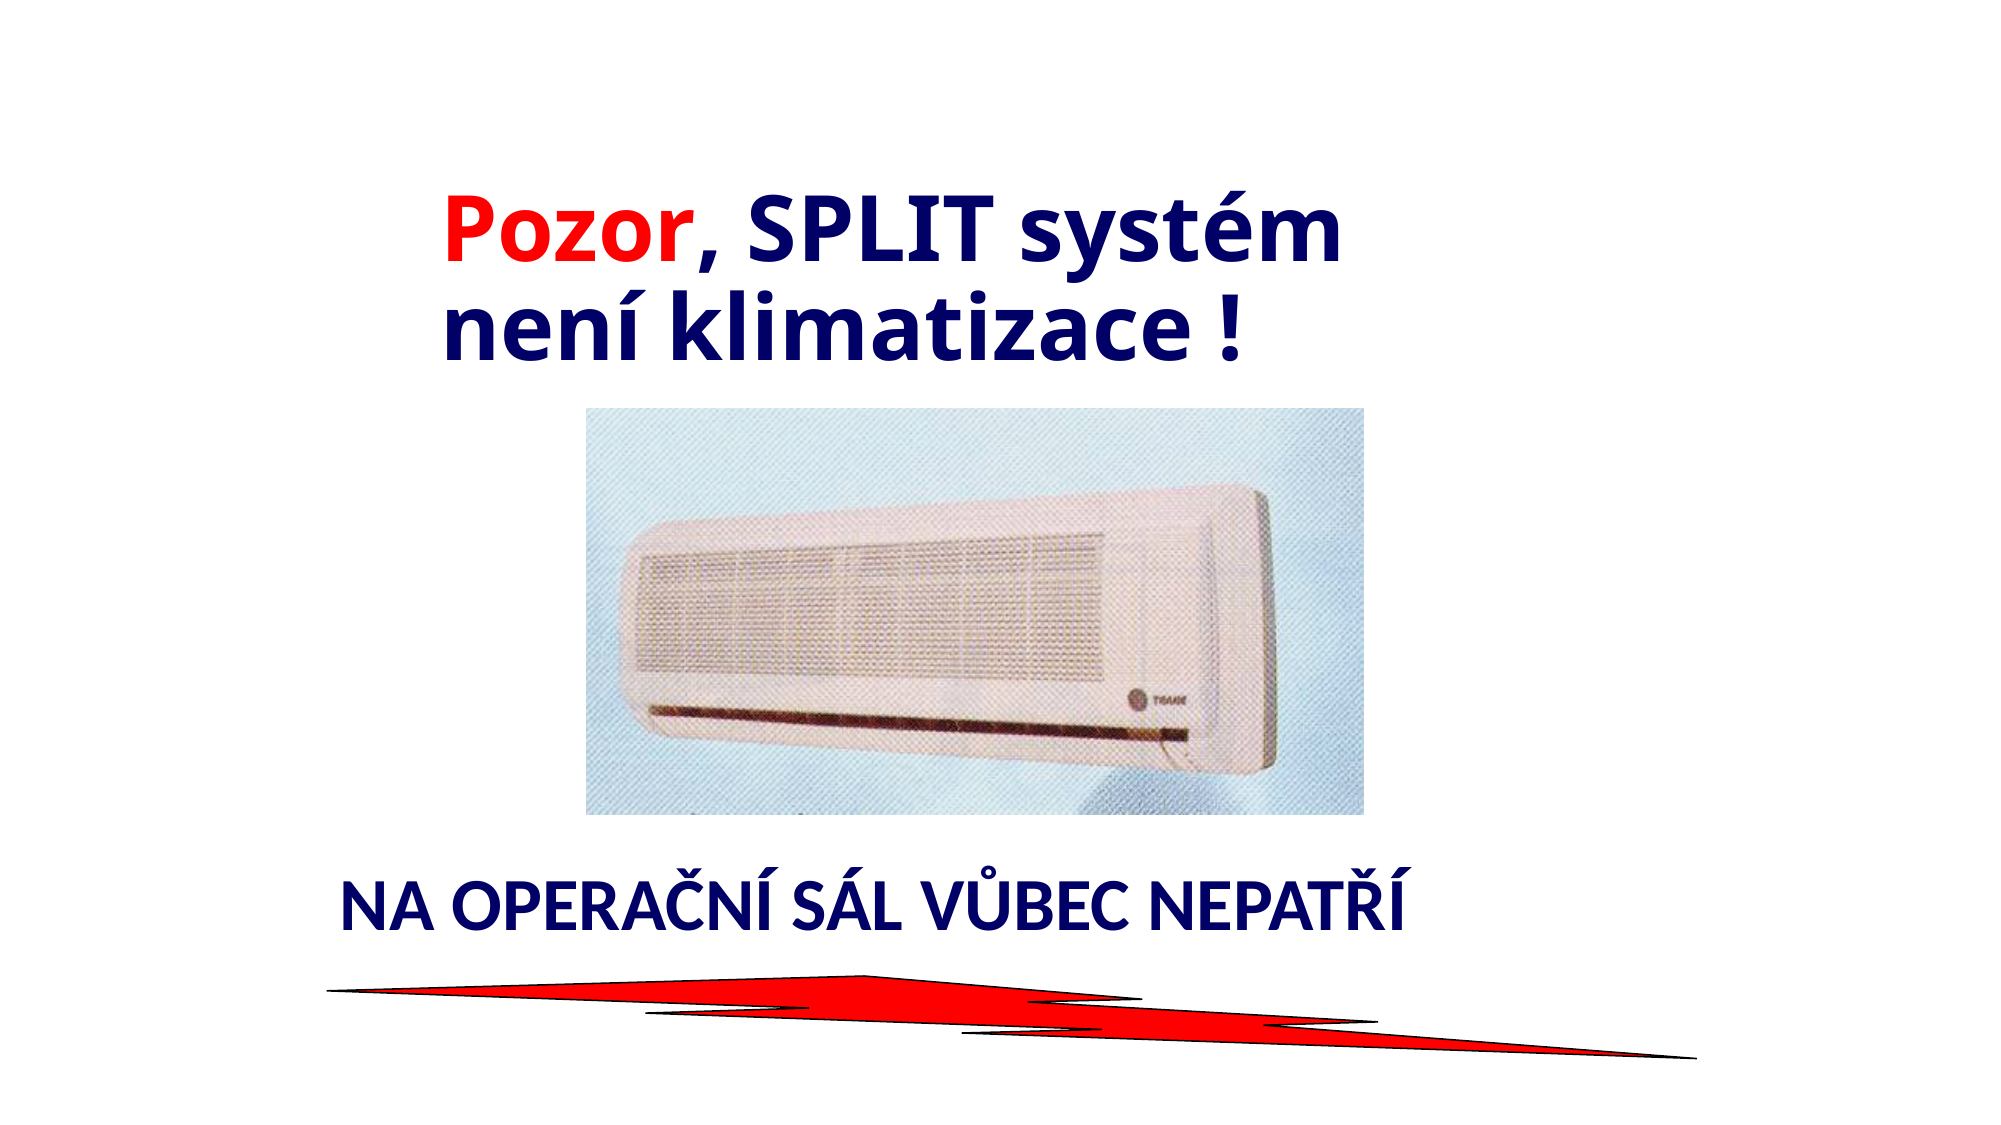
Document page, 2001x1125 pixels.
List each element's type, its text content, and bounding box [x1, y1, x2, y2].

title Pozor, SPLIT systém není klimatizace ! [425, 37, 1638, 525]
list NA OPERAČNÍ SÁL VŮBEC NEPATŘÍ [324, 857, 1721, 1006]
picture [586, 408, 1364, 815]
text_box [326, 976, 1697, 1059]
